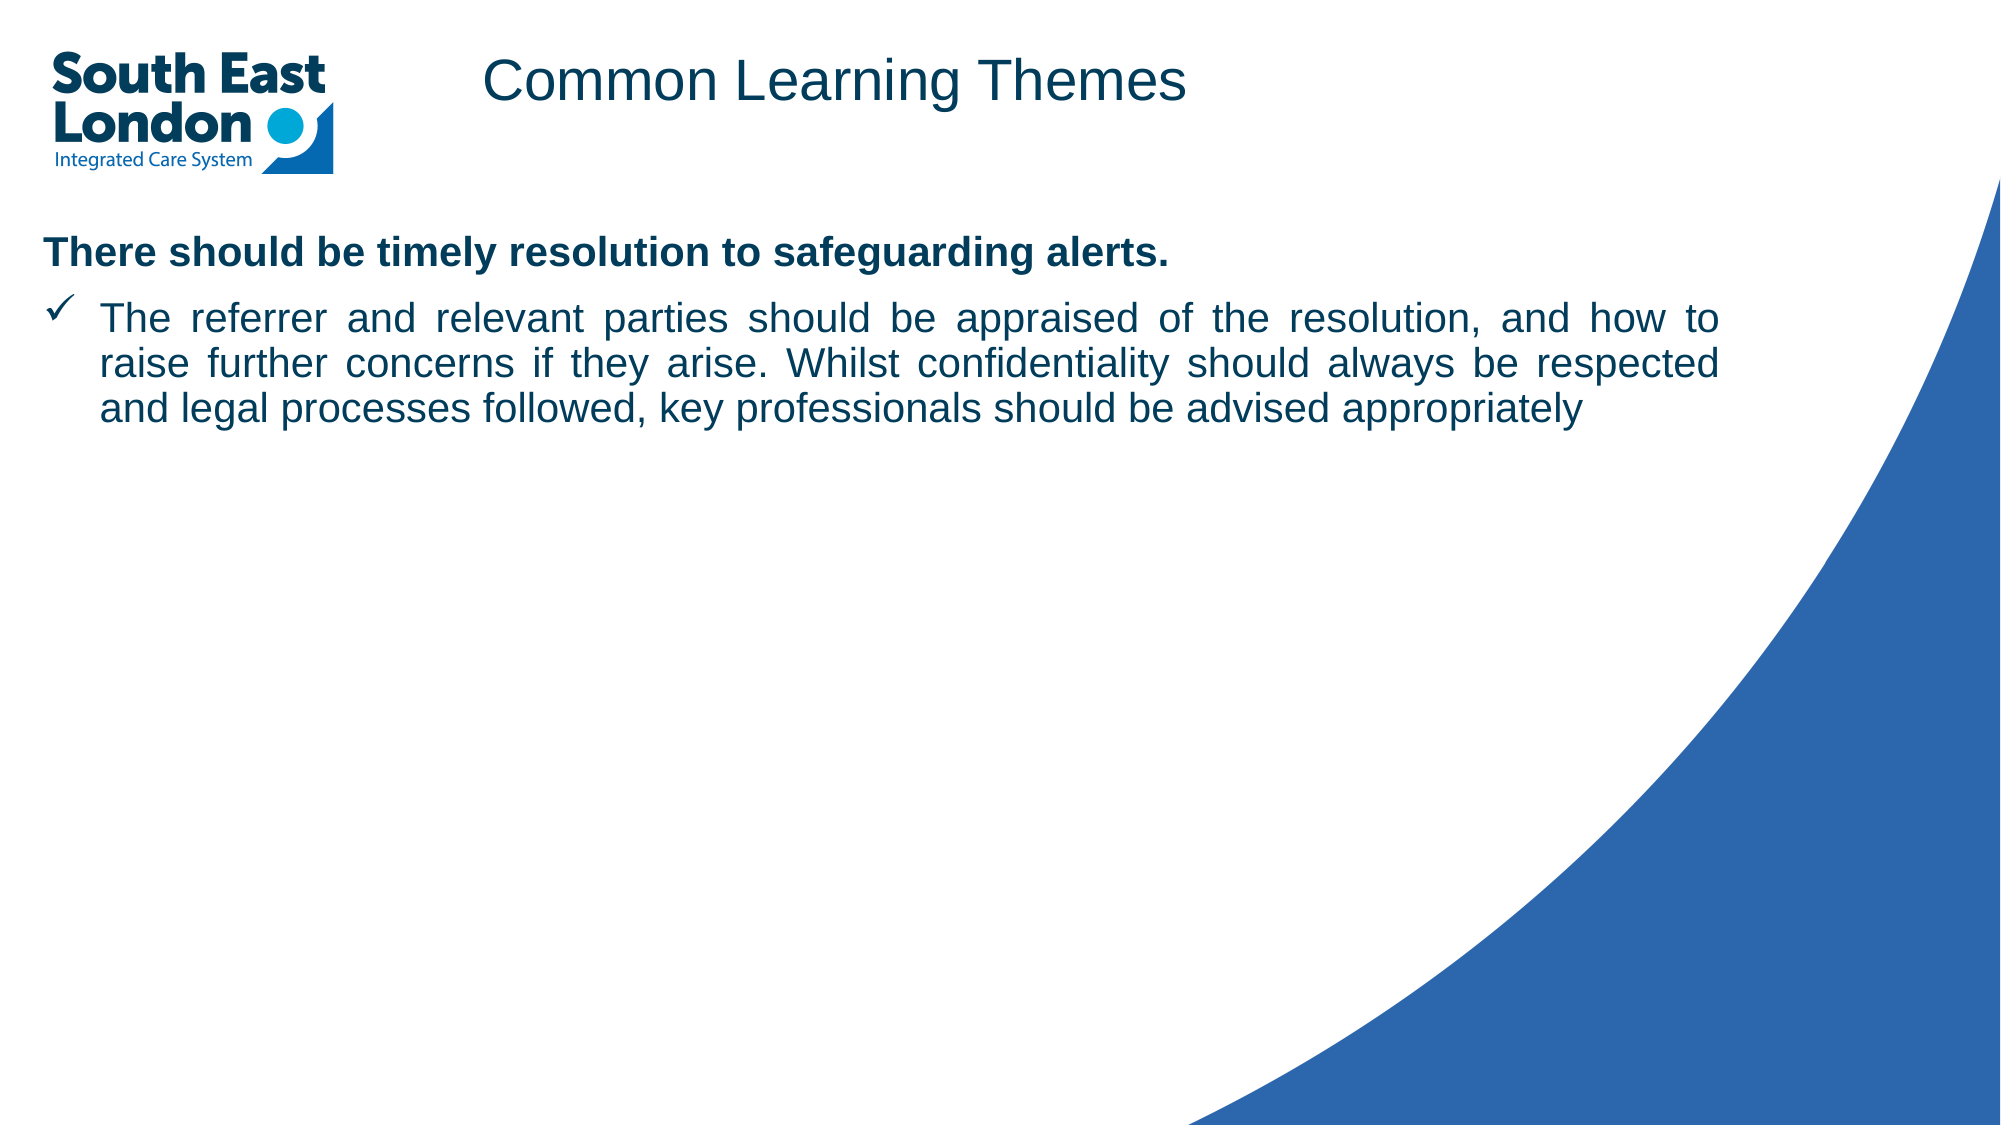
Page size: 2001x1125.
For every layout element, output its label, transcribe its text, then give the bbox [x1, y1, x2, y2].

list There should be timely resolution to safeguarding alerts. The referrer and relevant parties should be appraised of the resolution, and how to raise further concerns if they arise. Whilst confidentiality should always be respected and legal processes followed, key professionals should be advised appropriately [28, 222, 1737, 1010]
picture [0, 0, 2001, 1125]
list Common Learning Themes [467, 41, 1774, 121]
